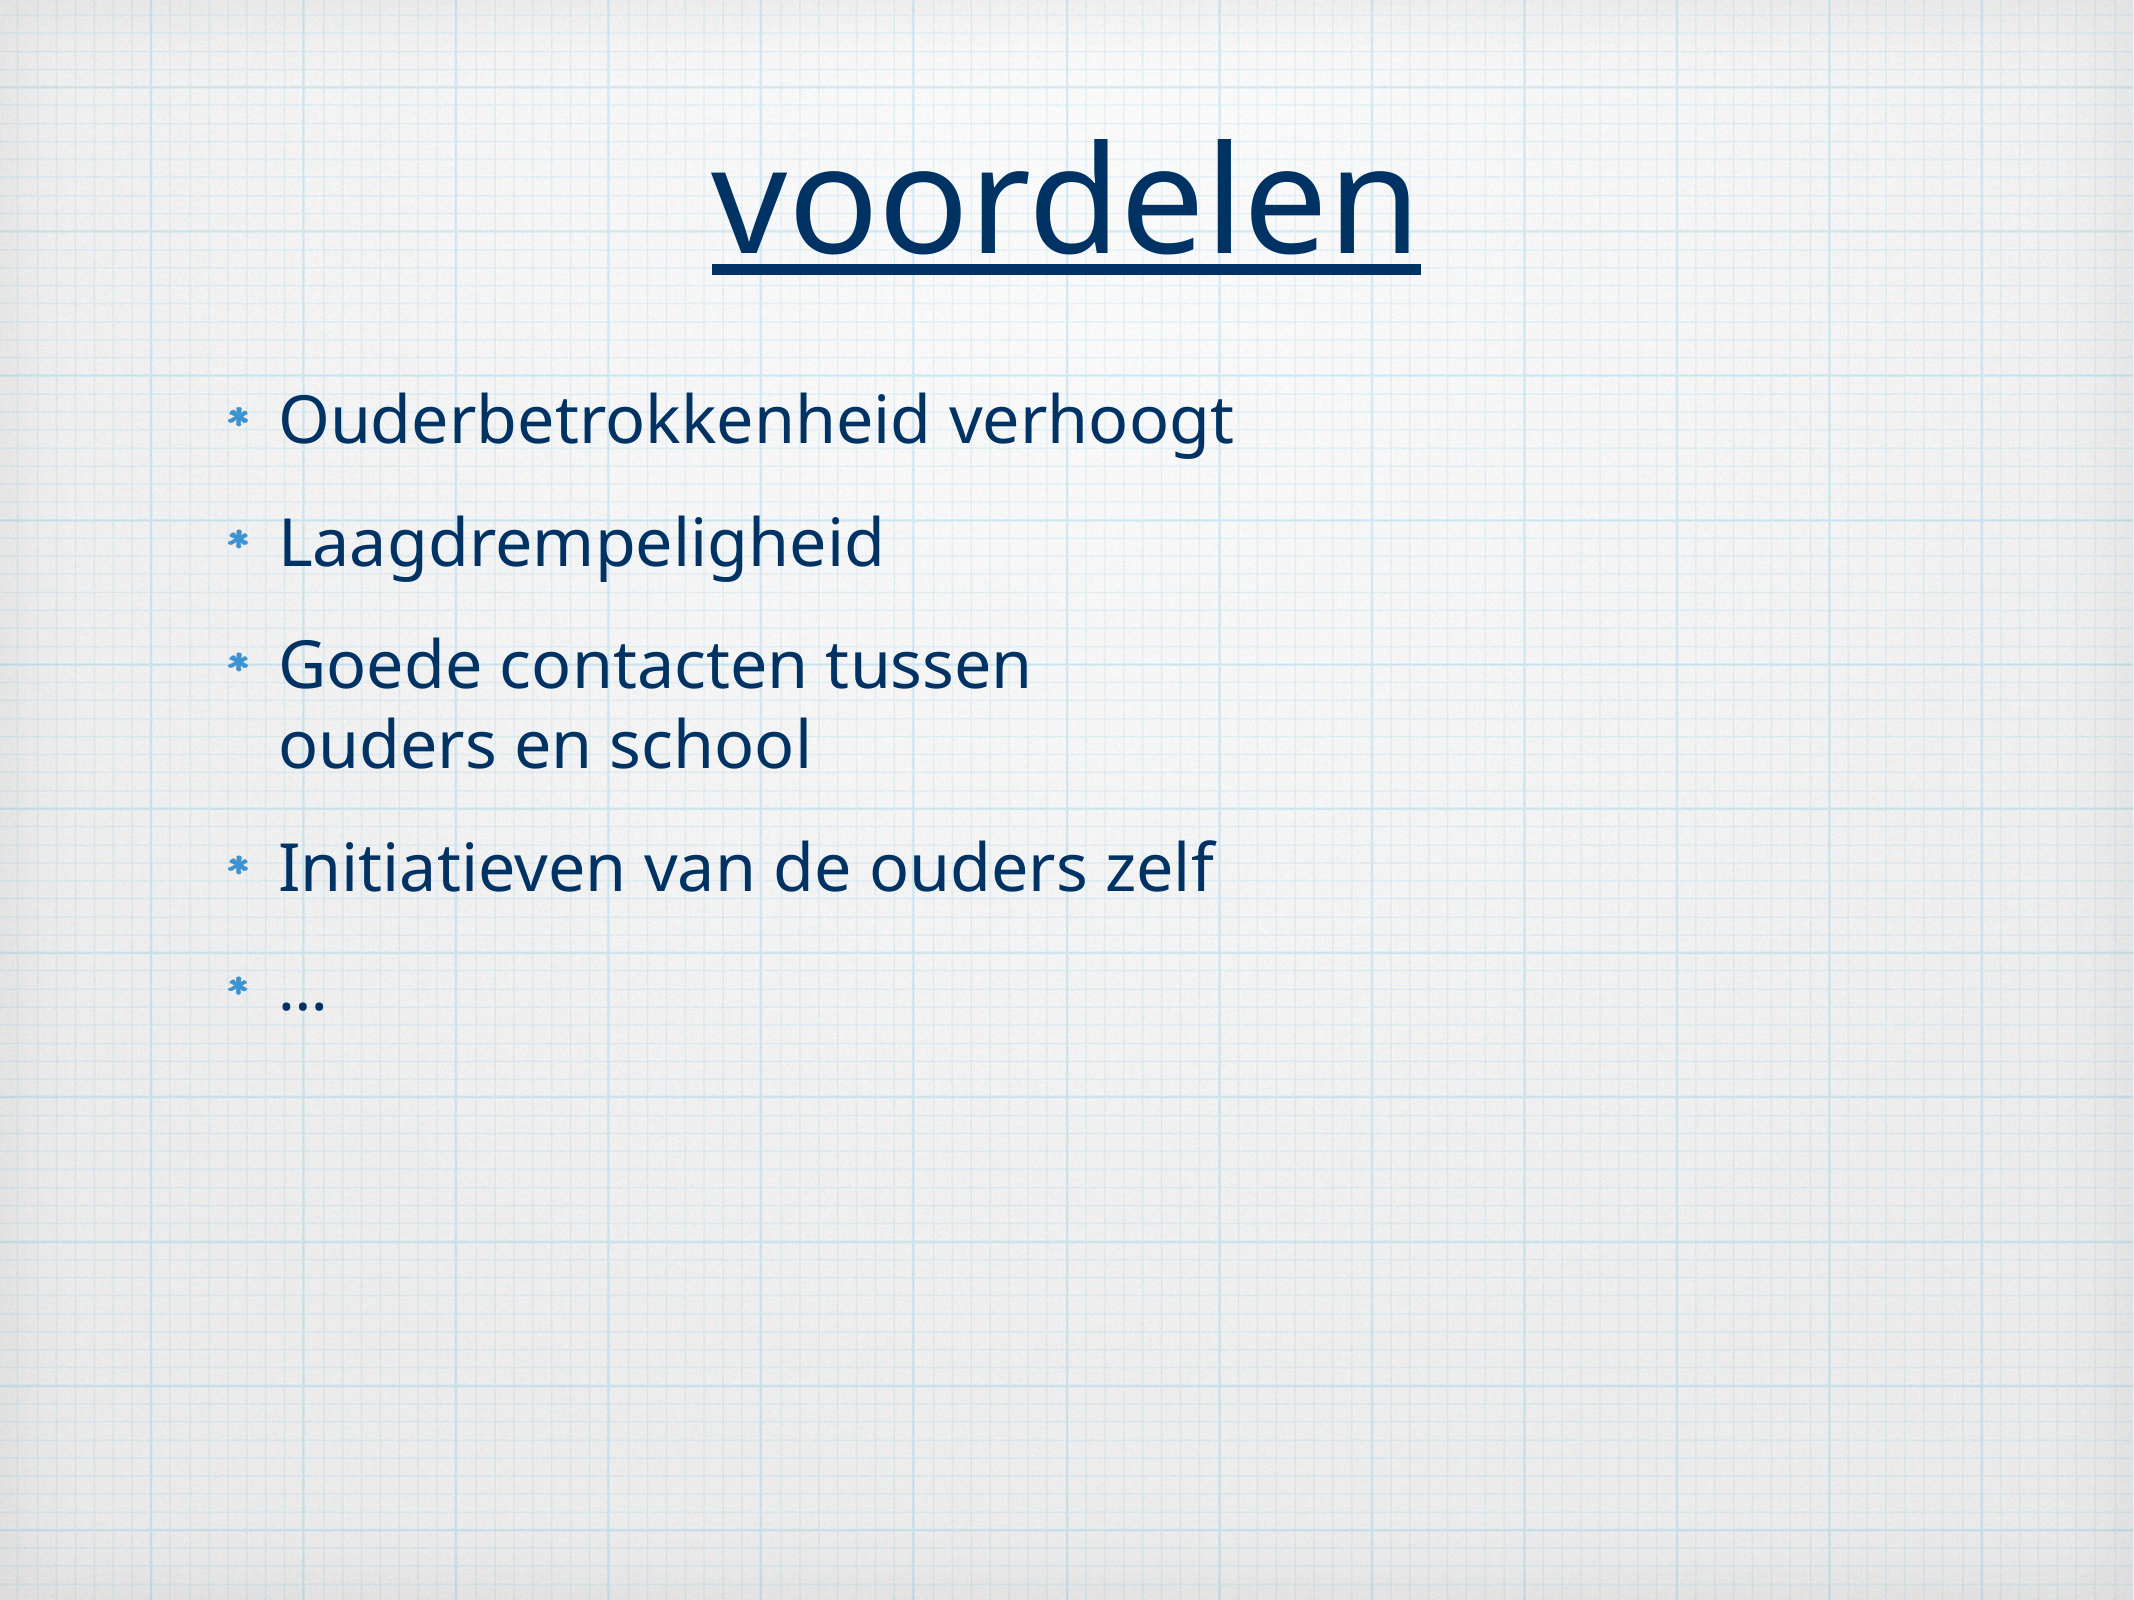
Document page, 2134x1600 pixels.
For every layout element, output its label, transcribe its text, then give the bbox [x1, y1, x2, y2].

picture [0, 0, 2134, 1600]
list Ouderbetrokkenheid verhoogt Laagdrempeligheid Goede contacten tussen ouders en school Initiatieven van de ouders zelf … [225, 312, 1244, 1087]
title voordelen [207, 72, 1926, 315]
